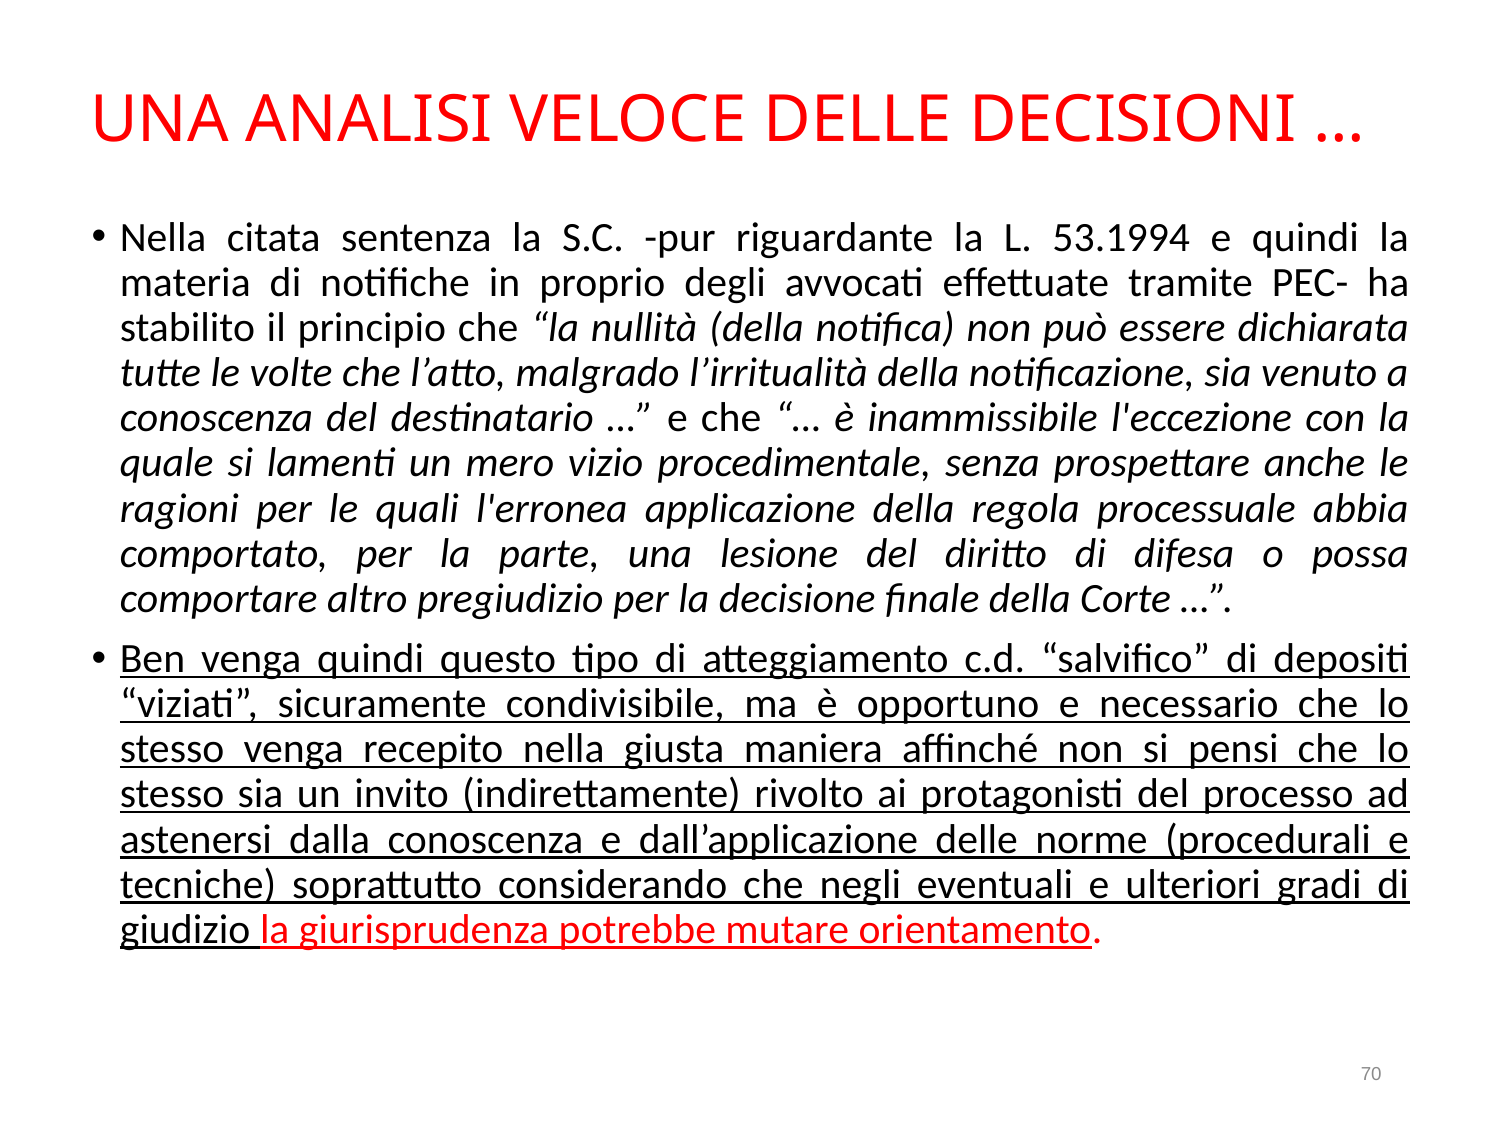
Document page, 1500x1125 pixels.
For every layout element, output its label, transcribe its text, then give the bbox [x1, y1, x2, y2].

list Nella citata sentenza la S.C. -pur riguardante la L. 53.1994 e quindi la materia di notifiche in proprio degli avvocati effettuate tramite PEC- ha stabilito il principio che “la nullità (della notifica) non può essere dichiarata tutte le volte che l’atto, malgrado l’irritualità della notificazione, sia venuto a conoscenza del destinatario …” e che “… è inammissibile l'eccezione con la quale si lamenti un mero vizio procedimentale, senza prospettare anche le ragioni per le quali l'erronea applicazione della regola processuale abbia comportato, per la parte, una lesione del diritto di difesa o possa comportare altro pregiudizio per la decisione finale della Corte …”. Ben venga quindi questo tipo di atteggiamento c.d. “salvifico” di depositi “viziati”, sicuramente condivisibile, ma è opportuno e necessario che lo stesso venga recepito nella giusta maniera affinché non si pensi che lo stesso sia un invito (indirettamente) rivolto ai protagonisti del processo ad astenersi dalla conoscenza e dall’applicazione delle norme (procedurali e tecniche) soprattutto considerando che negli eventuali e ulteriori gradi di giudizio la giurisprudenza potrebbe mutare orientamento. [76, 208, 1425, 1035]
slide_number 70 [1059, 1042, 1397, 1103]
title UNA ANALISI VELOCE DELLE DECISIONI … [75, 45, 1424, 197]
